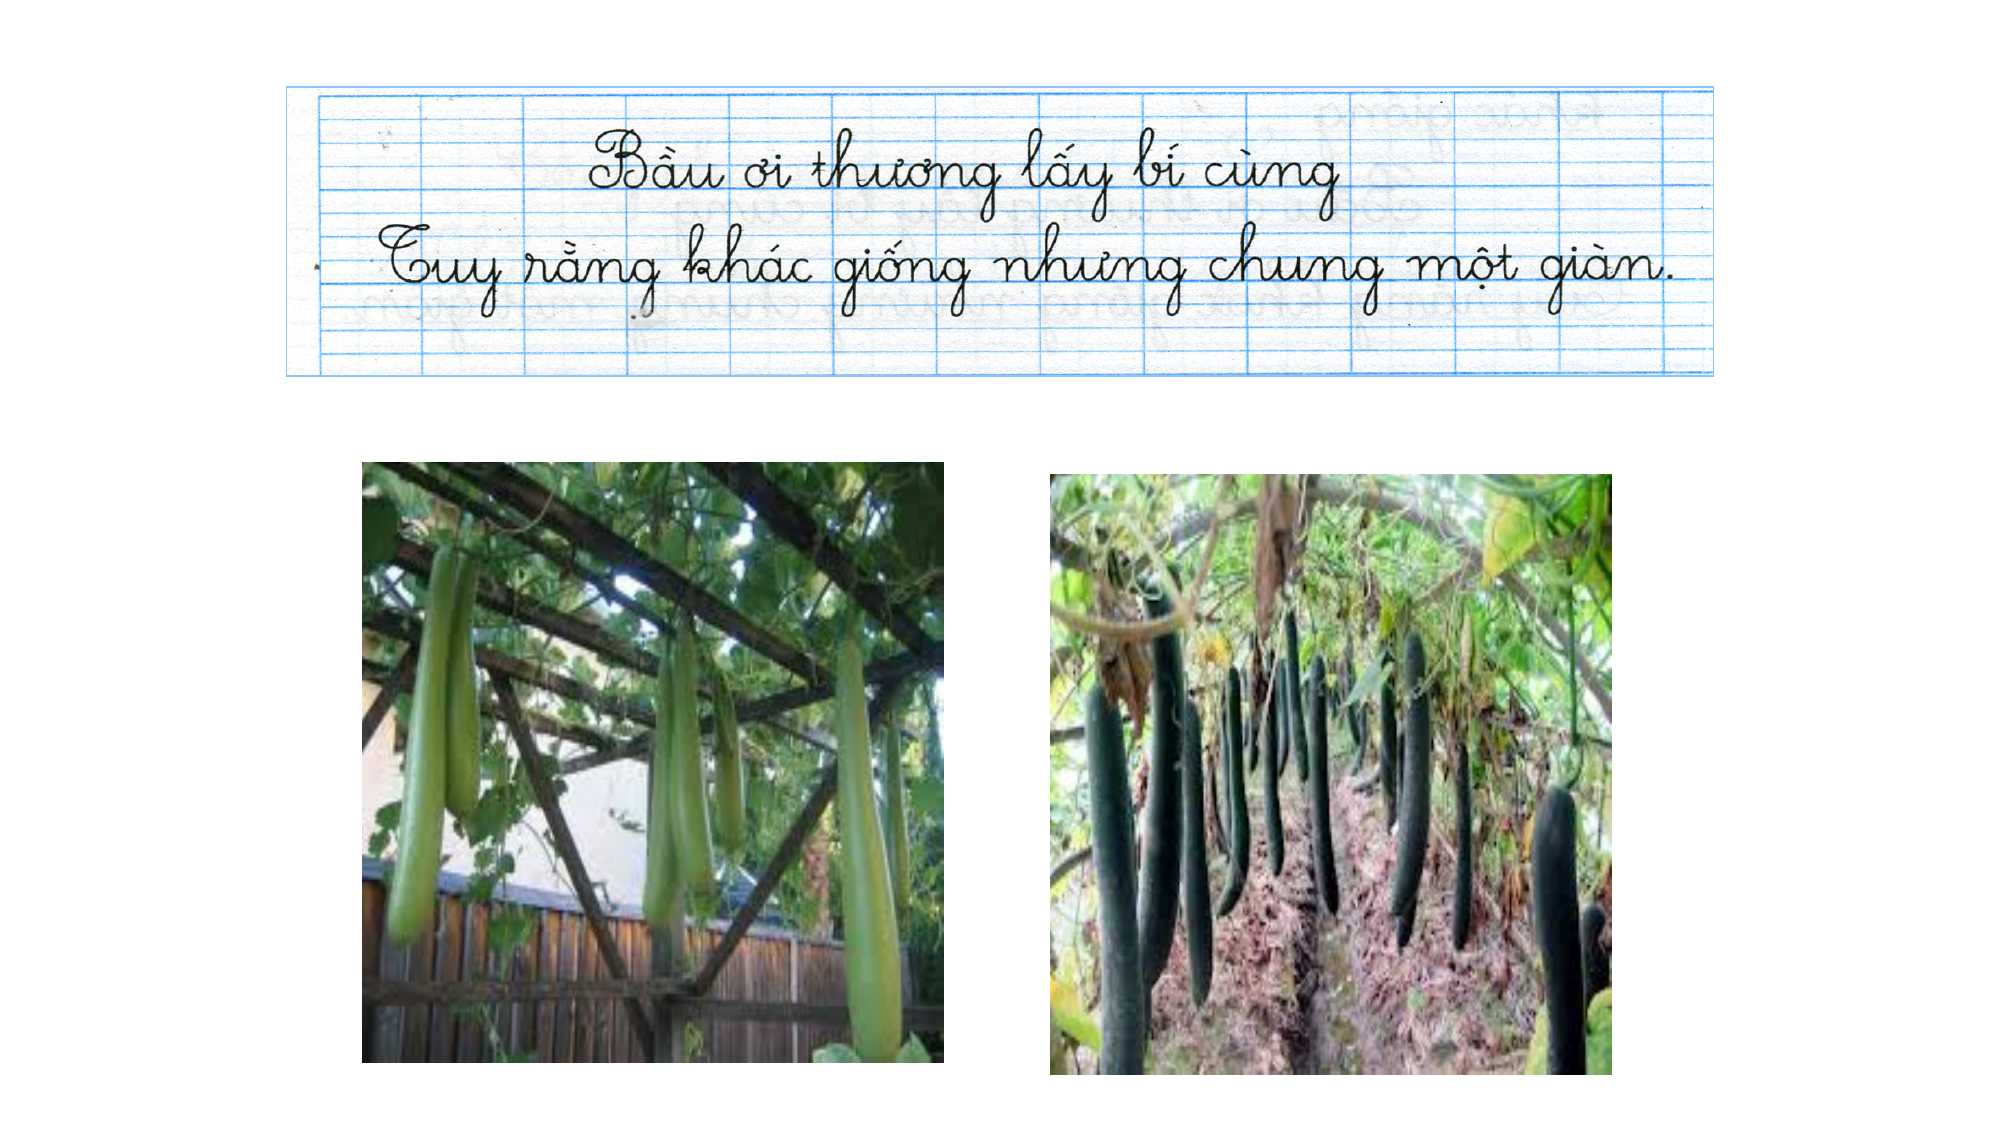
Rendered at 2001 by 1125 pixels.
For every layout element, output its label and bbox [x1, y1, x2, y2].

picture [1049, 474, 1613, 1076]
picture [287, 87, 1714, 376]
picture [362, 462, 944, 1063]
